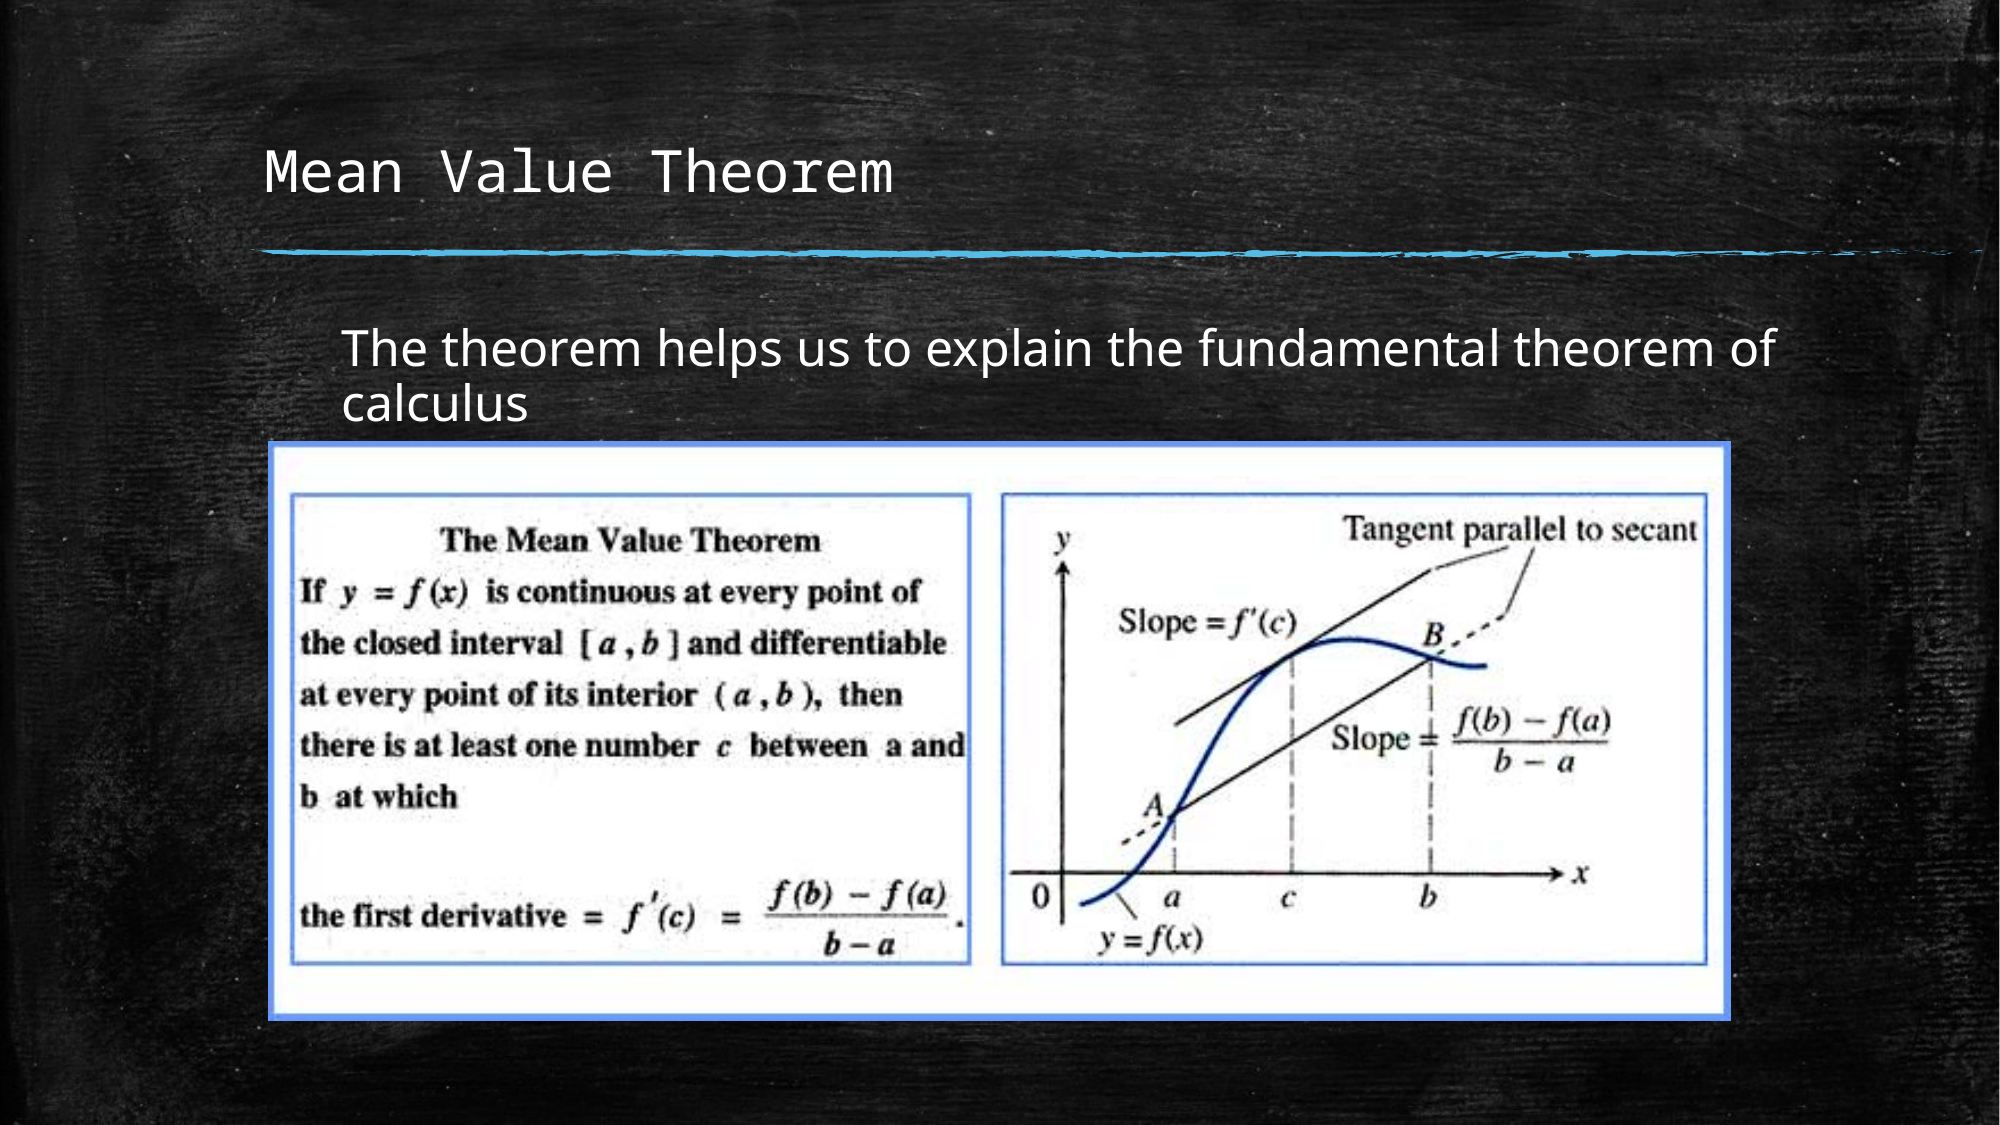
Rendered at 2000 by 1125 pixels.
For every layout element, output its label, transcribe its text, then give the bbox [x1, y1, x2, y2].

picture [268, 441, 1731, 1021]
title Mean Value Theorem [249, 45, 1750, 213]
list The theorem helps us to explain the fundamental theorem of calculus [326, 316, 1915, 1017]
